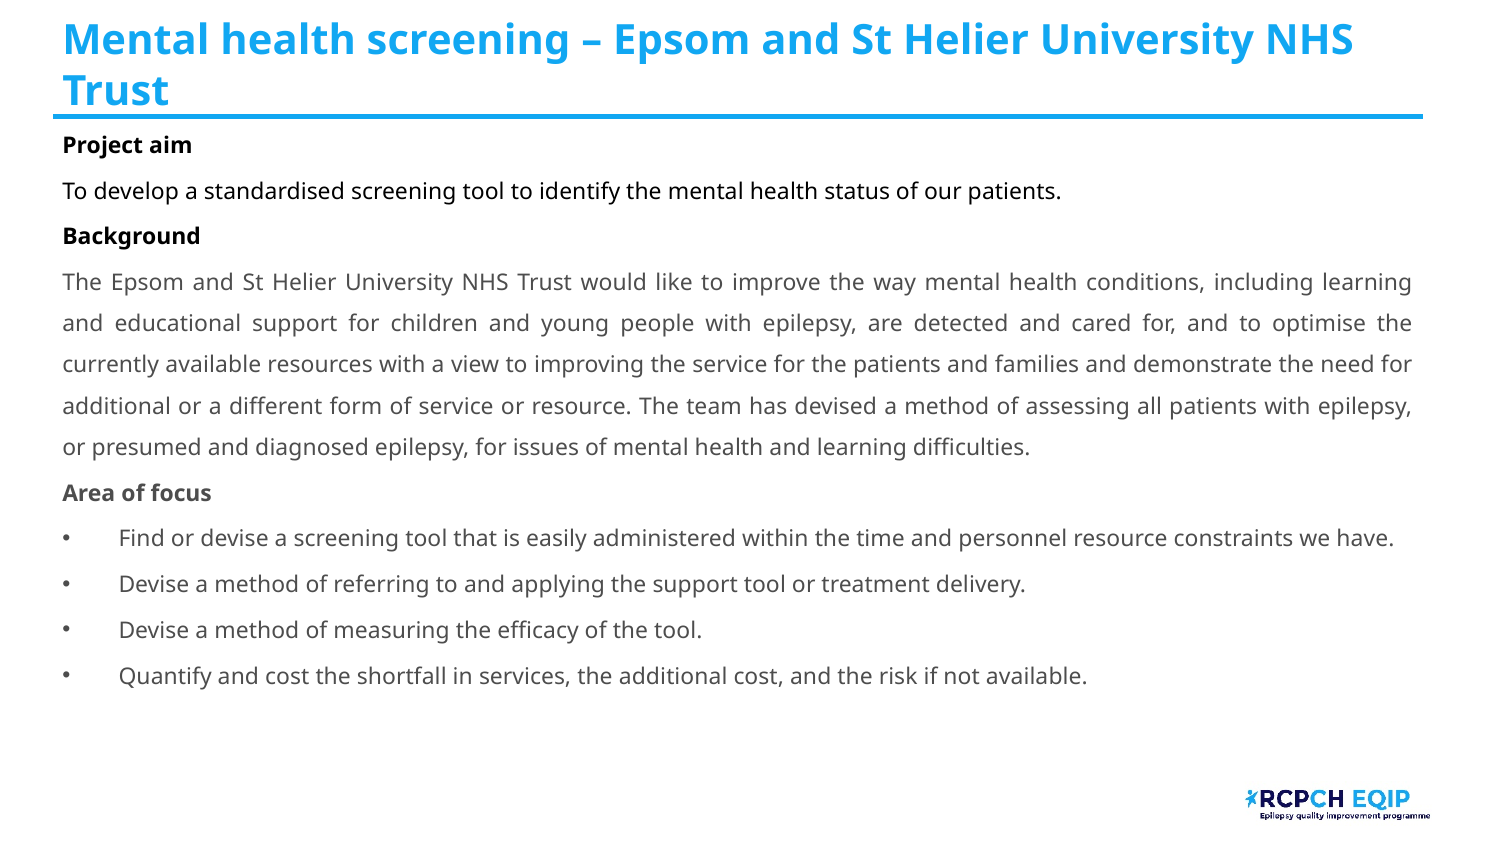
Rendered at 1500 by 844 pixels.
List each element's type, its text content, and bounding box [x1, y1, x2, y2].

picture [1234, 781, 1473, 826]
list Project aim To develop a standardised screening tool to identify the mental health status of our patients. Background The Epsom and St Helier University NHS Trust would like to improve the way mental health conditions, including learning and educational support for children and young people with epilepsy, are detected and cared for, and to optimise the currently available resources with a view to improving the service for the patients and families and demonstrate the need for additional or a different form of service or resource. The team has devised a method of assessing all patients with epilepsy, or presumed and diagnosed epilepsy, for issues of mental health and learning difficulties. Area of focus Find or devise a screening tool that is easily administered within the time and personnel resource constraints we have. Devise a method of referring to and applying the support tool or treatment delivery. Devise a method of measuring the efficacy of the tool. Quantify and cost the shortfall in services, the additional cost, and the risk if not available. [47, 122, 1430, 788]
title Mental health screening – Epsom and St Helier University NHS Trust [47, 0, 1398, 122]
